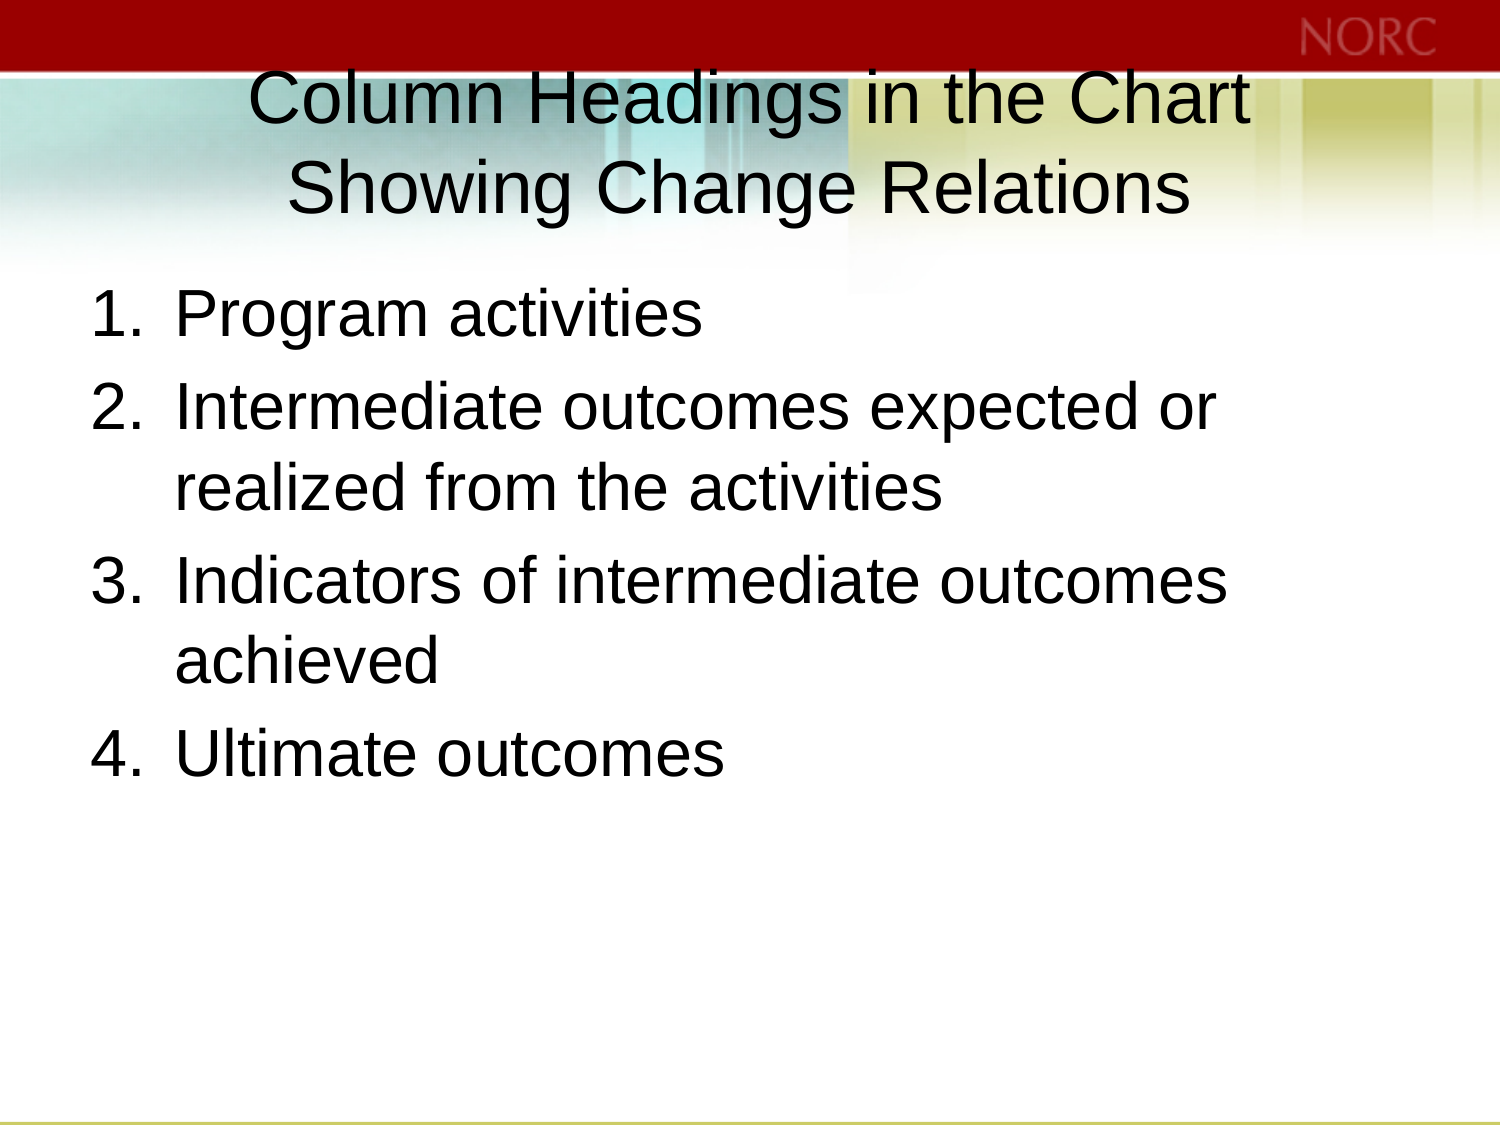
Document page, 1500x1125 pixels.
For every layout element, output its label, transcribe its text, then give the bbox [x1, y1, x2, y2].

list Program activities Intermediate outcomes expected or realized from the activities Indicators of intermediate outcomes achieved Ultimate outcomes [74, 262, 1426, 1006]
picture [0, 0, 1500, 388]
title Column Headings in the Chart Showing Change Relations [74, 44, 1426, 233]
